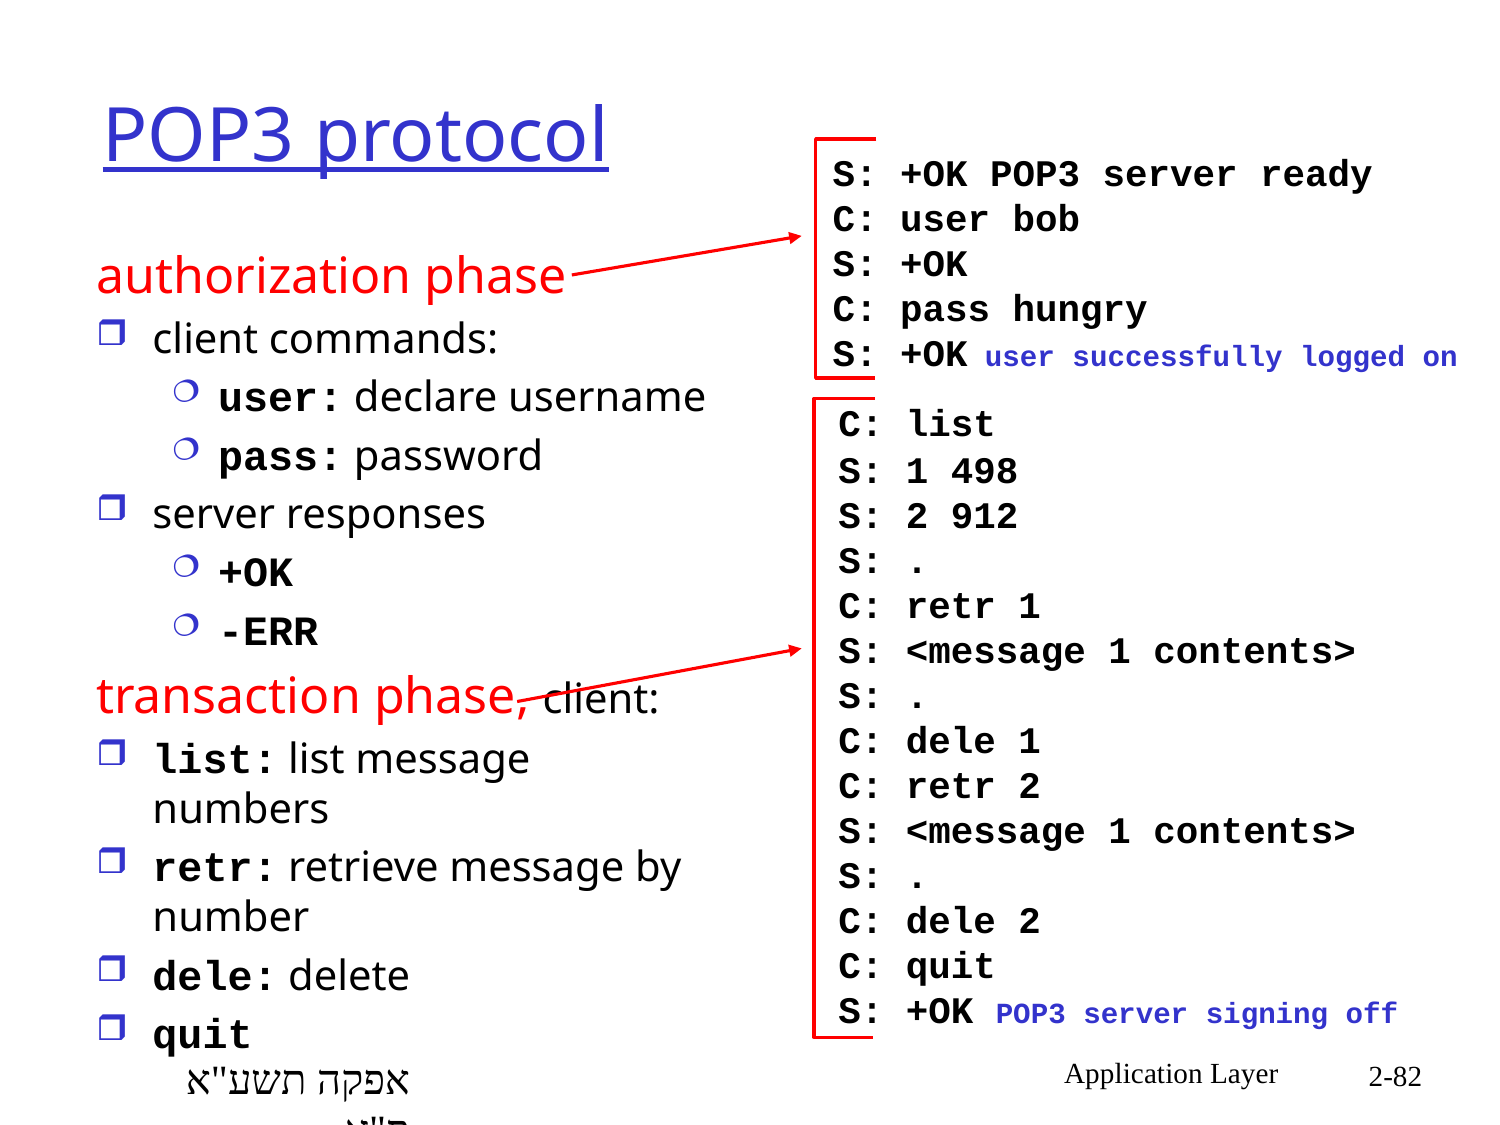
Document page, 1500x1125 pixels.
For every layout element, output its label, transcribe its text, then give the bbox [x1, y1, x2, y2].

list authorization phase client commands: user: declare username pass: password server responses +OK -ERR transaction phase, client: list: list message numbers retr: retrieve message by number dele: delete quit [80, 235, 734, 999]
slide_number אפקה תשע"א ס"א [112, 1044, 426, 1114]
text_box S: +OK POP3 server ready C: user bob S: +OK C: pass hungry S: +OK user successfully logged on [817, 96, 1473, 382]
slide_number 2-82 [1319, 1049, 1438, 1125]
footer Application Layer [818, 1046, 1294, 1123]
text_box [815, 139, 877, 379]
title POP3 protocol [87, 37, 1363, 226]
text_box [571, 231, 802, 276]
text_box [814, 398, 875, 1038]
text_box [517, 644, 802, 702]
text_box C: list S: 1 498 S: 2 912 S: . C: retr 1 S: <message 1 contents> S: . C: dele 1 C: retr 2 S: <message 1 contents> S: . C: dele 2 C: quit S: +OK POP3 server signing off [711, 378, 1414, 1039]
